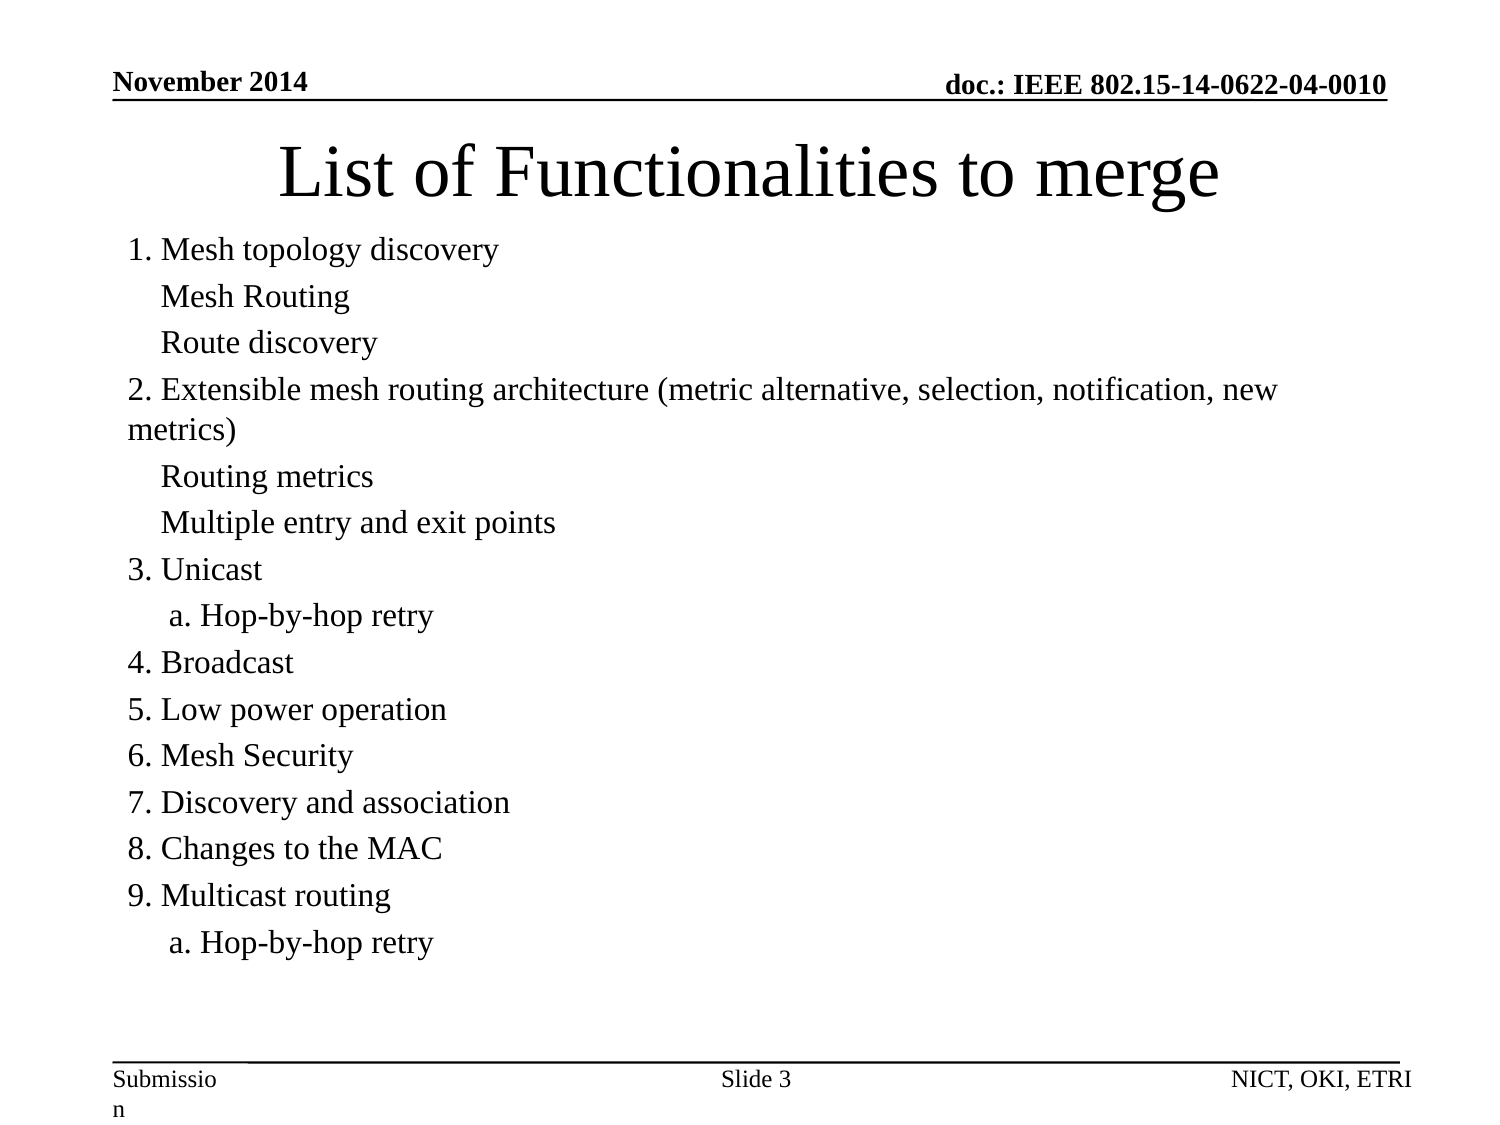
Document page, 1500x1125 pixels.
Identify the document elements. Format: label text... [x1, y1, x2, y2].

footer NICT, OKI, ETRI [900, 1062, 1413, 1093]
slide_number Slide 3 [712, 1062, 800, 1093]
list 1. Mesh topology discovery Mesh Routing Route discovery 2. Extensible mesh routing architecture (metric alternative, selection, notification, new metrics) Routing metrics Multiple entry and exit points 3. Unicast a. Hop-by-hop retry 4. Broadcast 5. Low power operation 6. Mesh Security 7. Discovery and association 8. Changes to the MAC 9. Multicast routing a. Hop-by-hop retry [112, 219, 1388, 1047]
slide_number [112, 62, 375, 98]
title List of Functionalities to merge [112, 112, 1388, 219]
